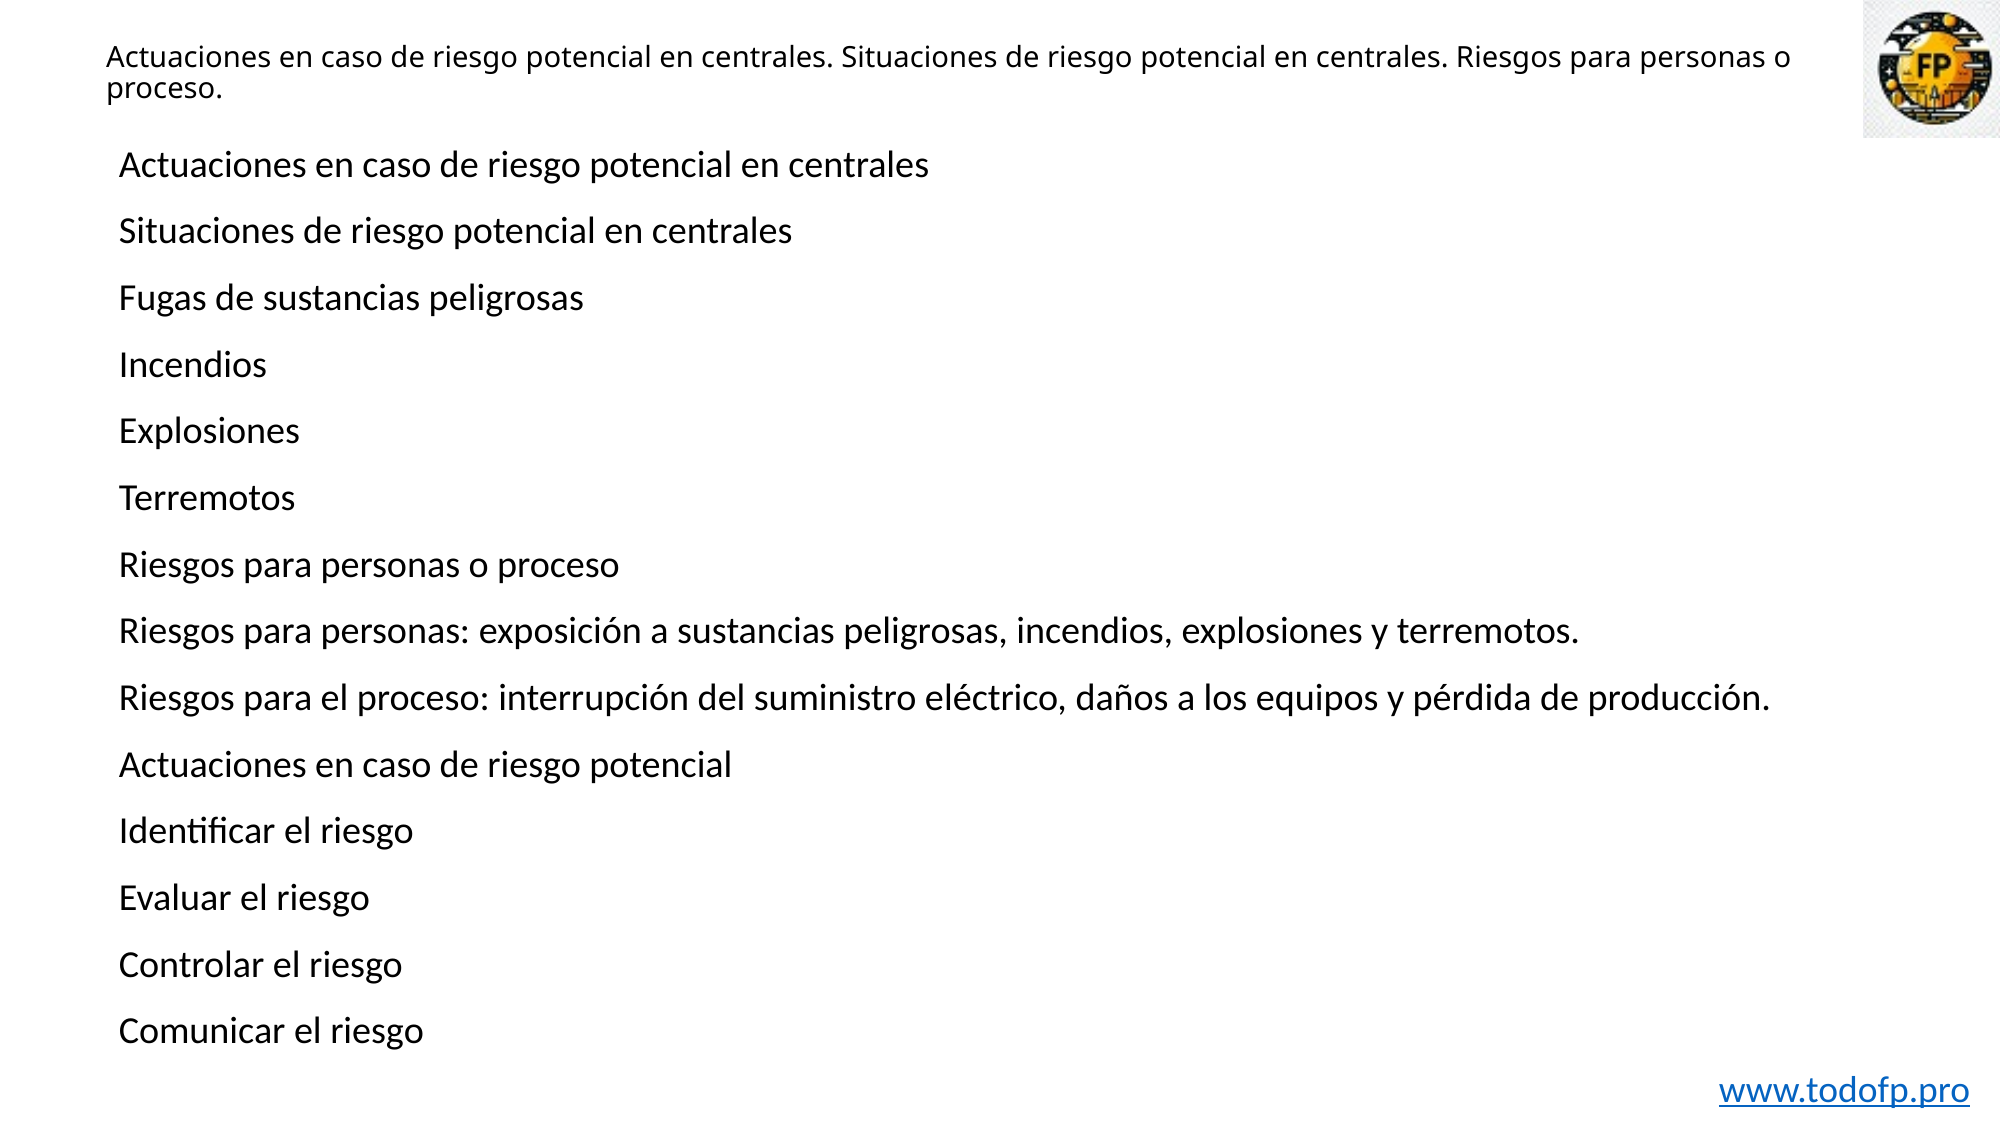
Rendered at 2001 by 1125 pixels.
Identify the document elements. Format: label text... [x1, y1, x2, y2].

list Actuaciones en caso de riesgo potencial en centrales Situaciones de riesgo potencial en centrales Fugas de sustancias peligrosas Incendios Explosiones Terremotos Riesgos para personas o proceso Riesgos para personas: exposición a sustancias peligrosas, incendios, explosiones y terremotos. Riesgos para el proceso: interrupción del suministro eléctrico, daños a los equipos y pérdida de producción. Actuaciones en caso de riesgo potencial Identificar el riesgo Evaluar el riesgo Controlar el riesgo Comunicar el riesgo [104, 136, 1915, 1063]
title Actuaciones en caso de riesgo potencial en centrales. Situaciones de riesgo potencial en centrales. Riesgos para personas o proceso. [91, 16, 1819, 131]
text_box www.todofp.pro [1692, 1057, 1986, 1117]
picture [1863, 0, 2000, 138]
